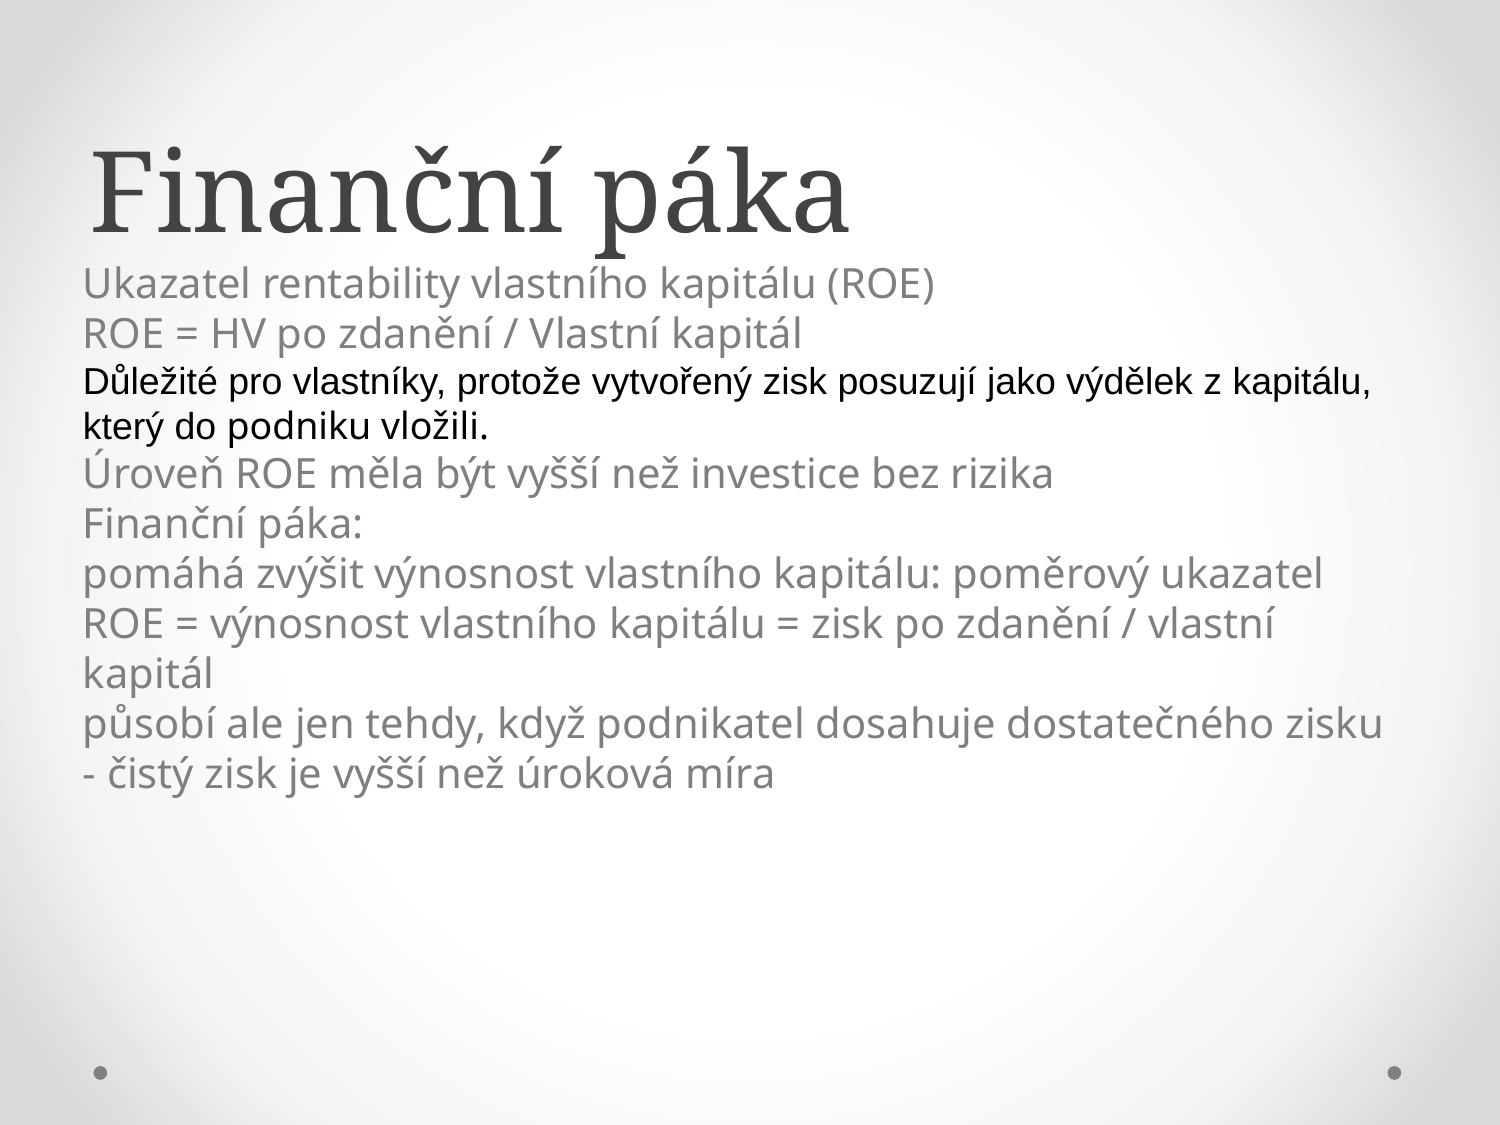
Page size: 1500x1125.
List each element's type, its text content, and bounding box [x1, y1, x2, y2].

text_box Finanční páka [75, 0, 1425, 263]
text_box Ukazatel rentability vlastního kapitálu (ROE) ROE = HV po zdanění / Vlastní kapitál Důležité pro vlastníky, protože vytvořený zisk posuzují jako výdělek z kapitálu, který do podniku vložili. Úroveň ROE měla být vyšší než investice bez rizika Finanční páka: pomáhá zvýšit výnosnost vlastního kapitálu: poměrový ukazatel ROE = výnosnost vlastního kapitálu = zisk po zdanění / vlastní kapitál působí ale jen tehdy, když podnikatel dosahuje dostatečného zisku - čistý zisk je vyšší než úroková míra [68, 249, 1419, 993]
picture [0, 0, 1500, 1125]
